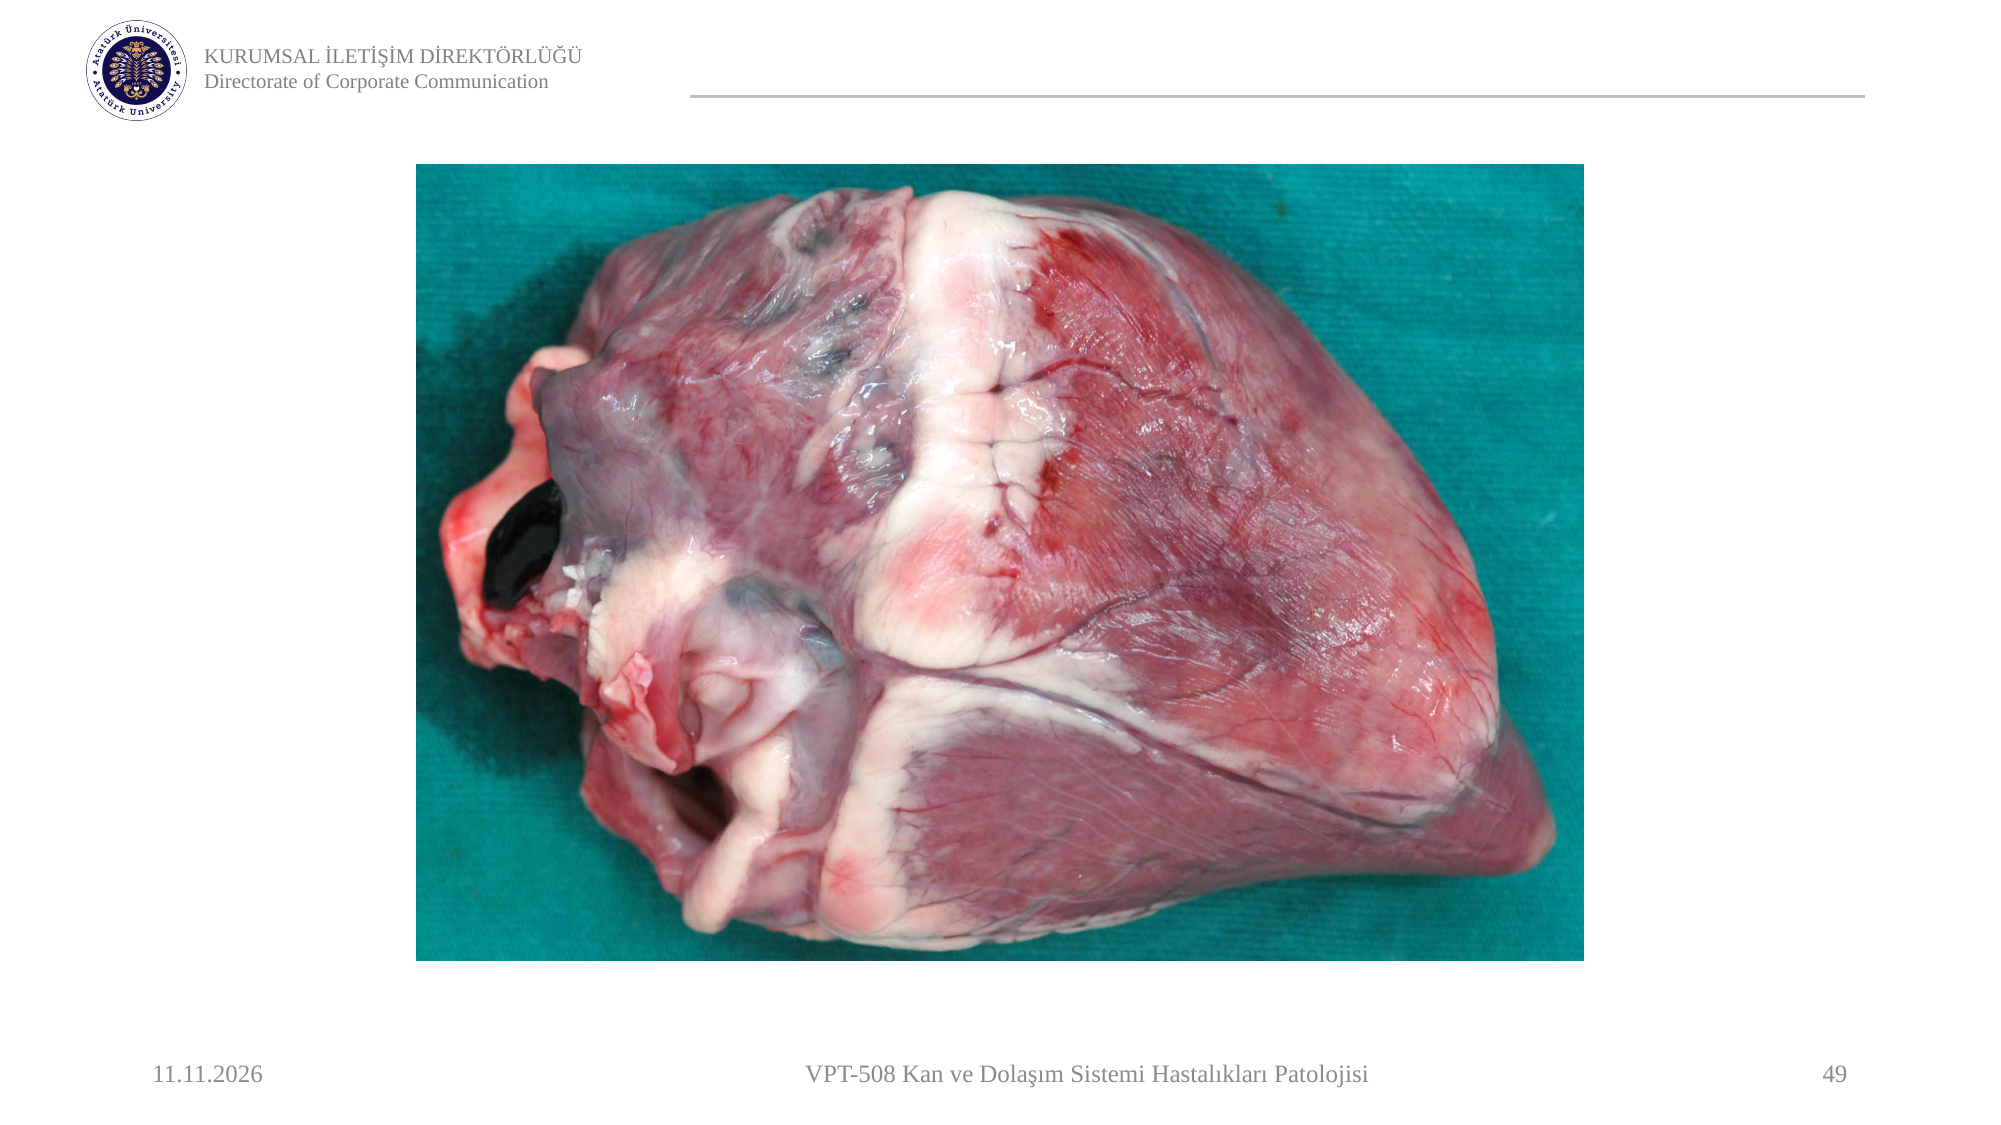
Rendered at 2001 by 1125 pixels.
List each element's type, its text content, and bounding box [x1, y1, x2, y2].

slide_number 49 [1795, 1042, 1863, 1103]
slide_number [137, 1042, 374, 1103]
picture [86, 20, 187, 121]
picture [416, 164, 1584, 961]
footer VPT-508 Kan ve Dolaşım Sistemi Hastalıkları Patolojisi [410, 1042, 1765, 1103]
